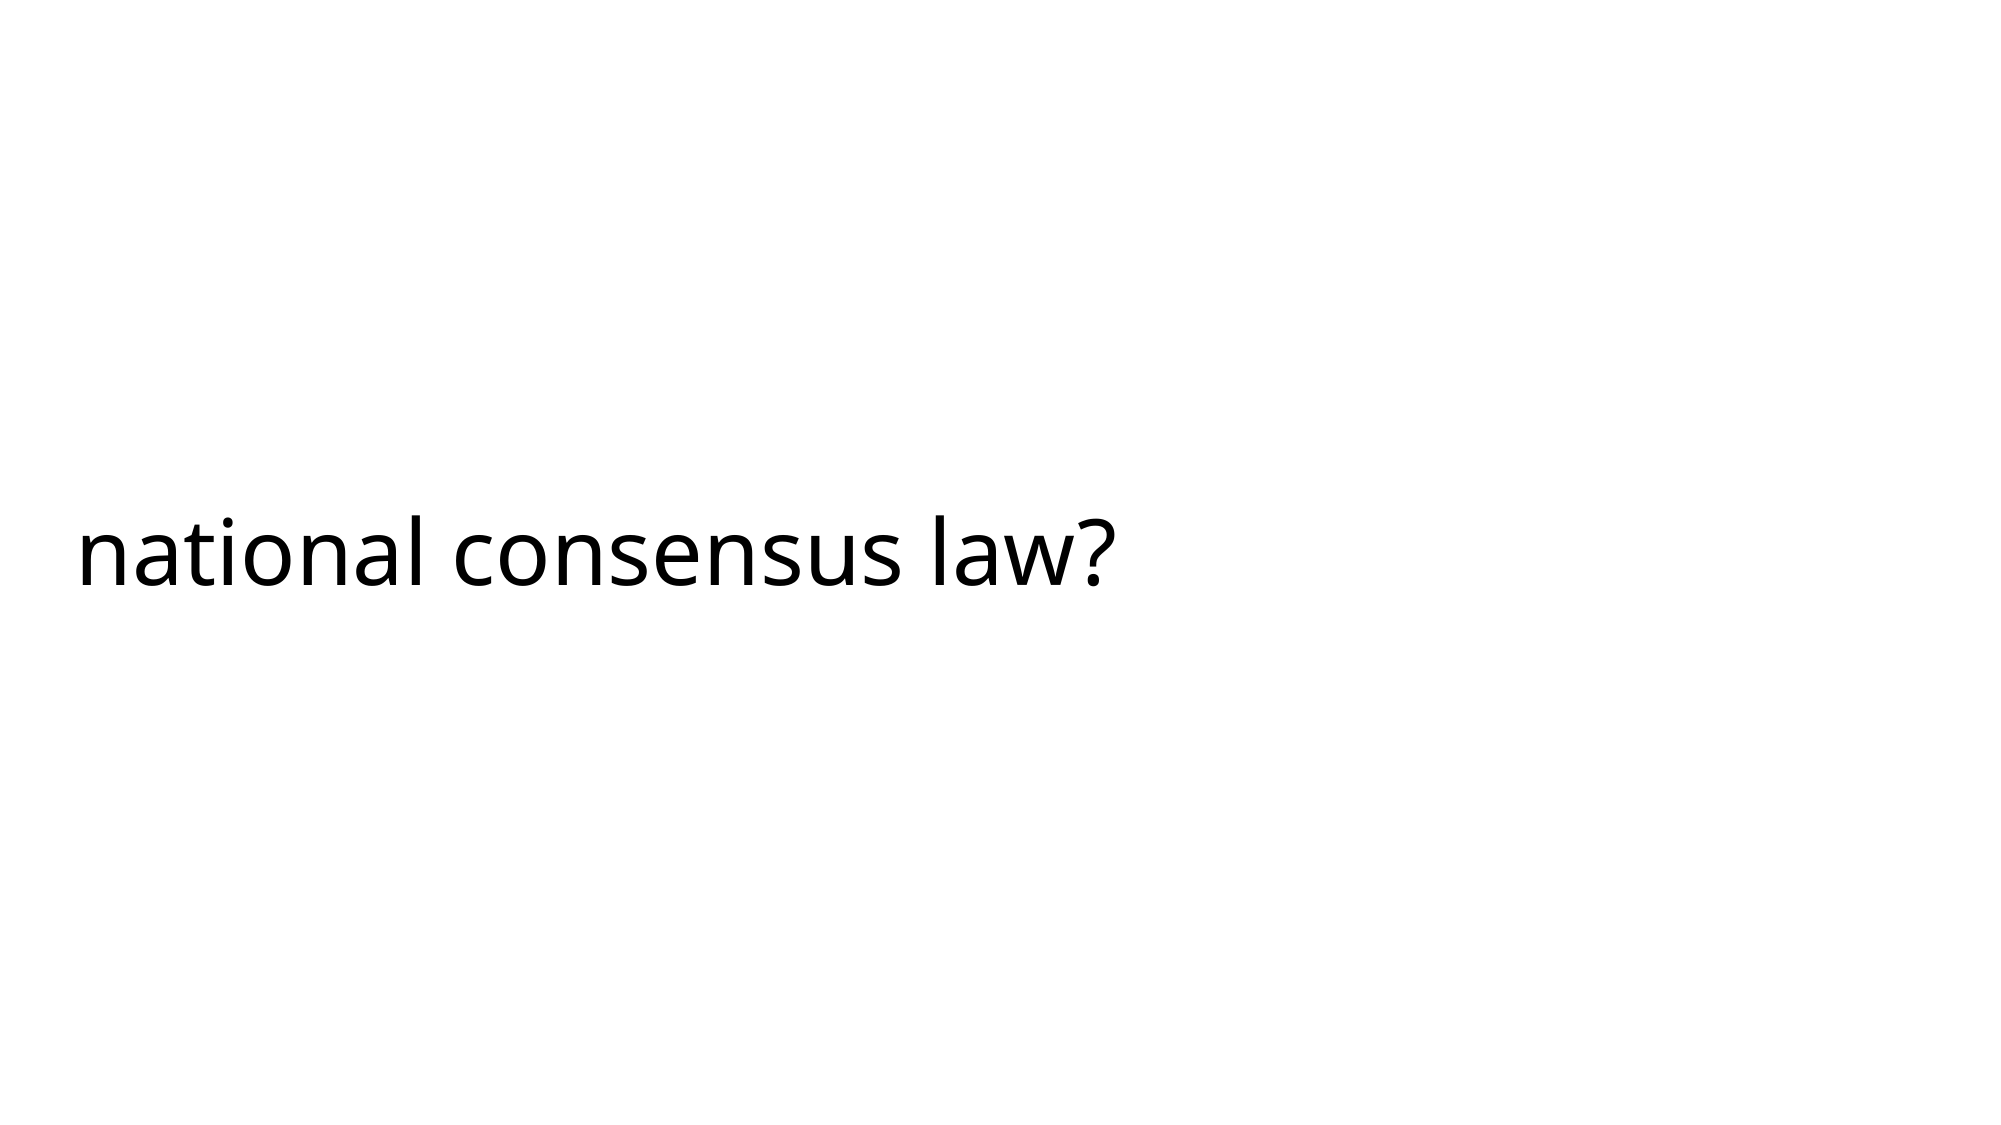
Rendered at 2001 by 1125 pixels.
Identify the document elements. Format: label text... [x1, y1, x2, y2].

title national consensus law? [60, 59, 1863, 1052]
